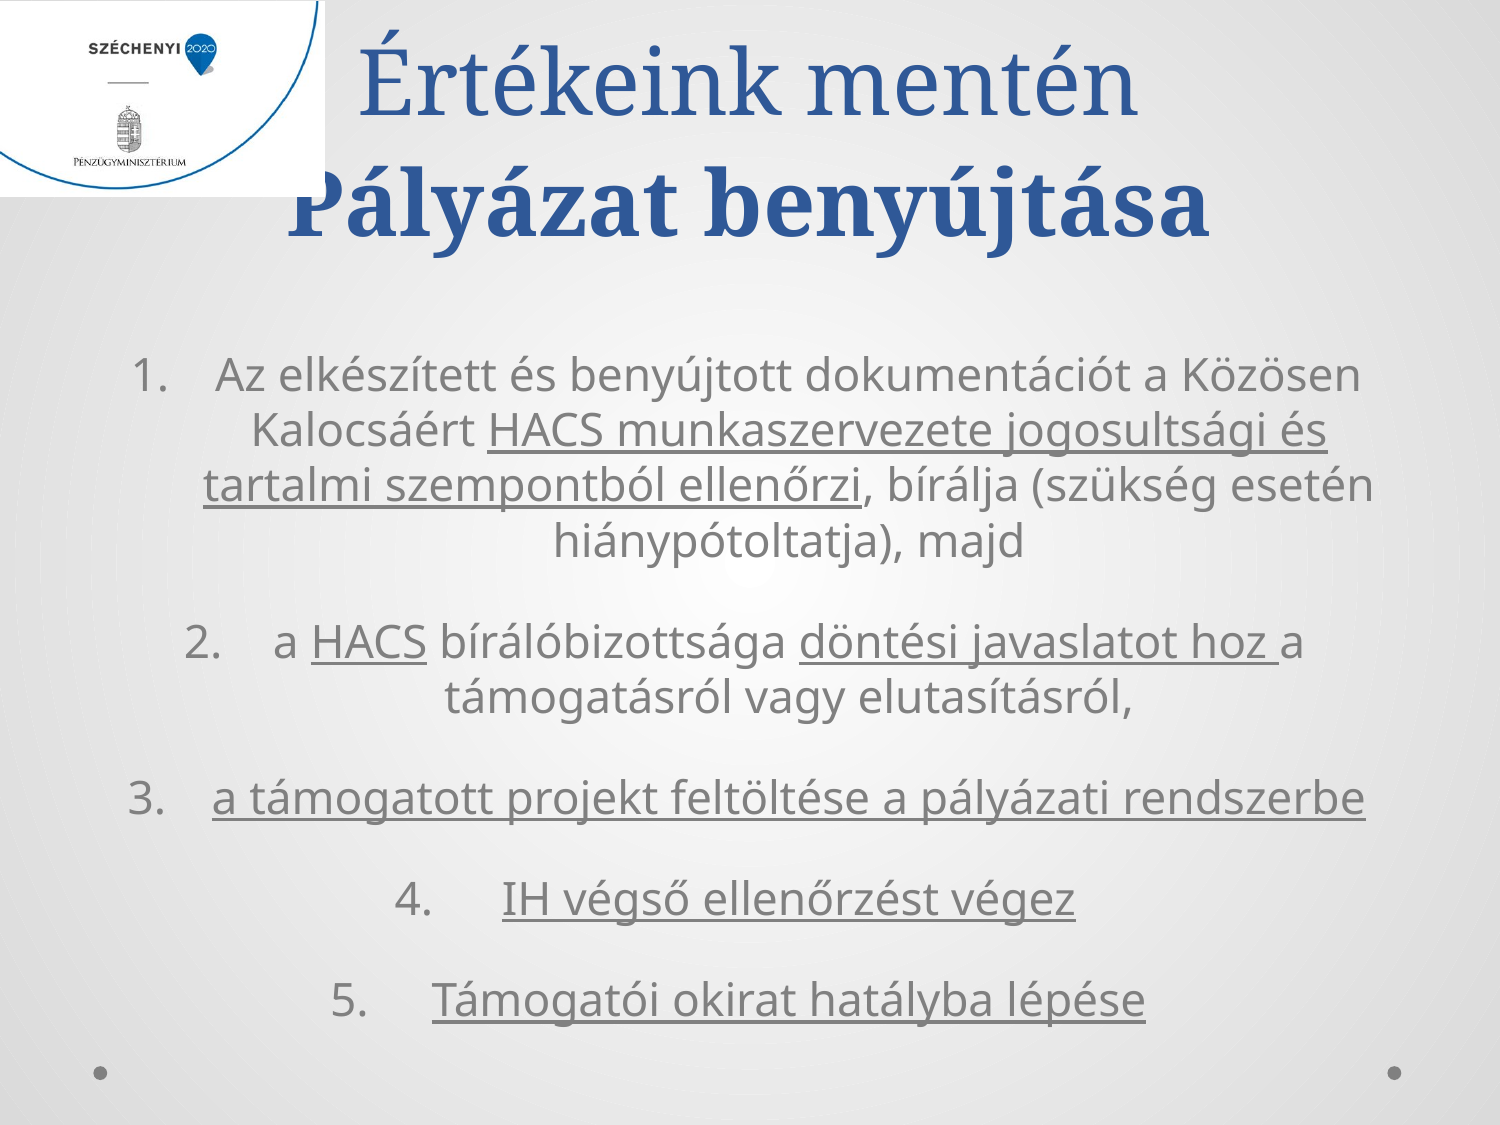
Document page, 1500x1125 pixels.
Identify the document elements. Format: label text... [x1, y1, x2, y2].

list Az elkészített és benyújtott dokumentációt a Közösen Kalocsáért HACS munkaszervezete jogosultsági és tartalmi szempontból ellenőrzi, bírálja (szükség esetén hiánypótoltatja), majd a HACS bírálóbizottsága döntési javaslatot hoz a támogatásról vagy elutasításról, a támogatott projekt feltöltése a pályázati rendszerbe IH végső ellenőrzést végez Támogatói okirat hatályba lépése [76, 338, 1427, 1041]
picture [0, 1, 325, 197]
title Értékeink mentén Pályázat benyújtása [75, 0, 1425, 263]
